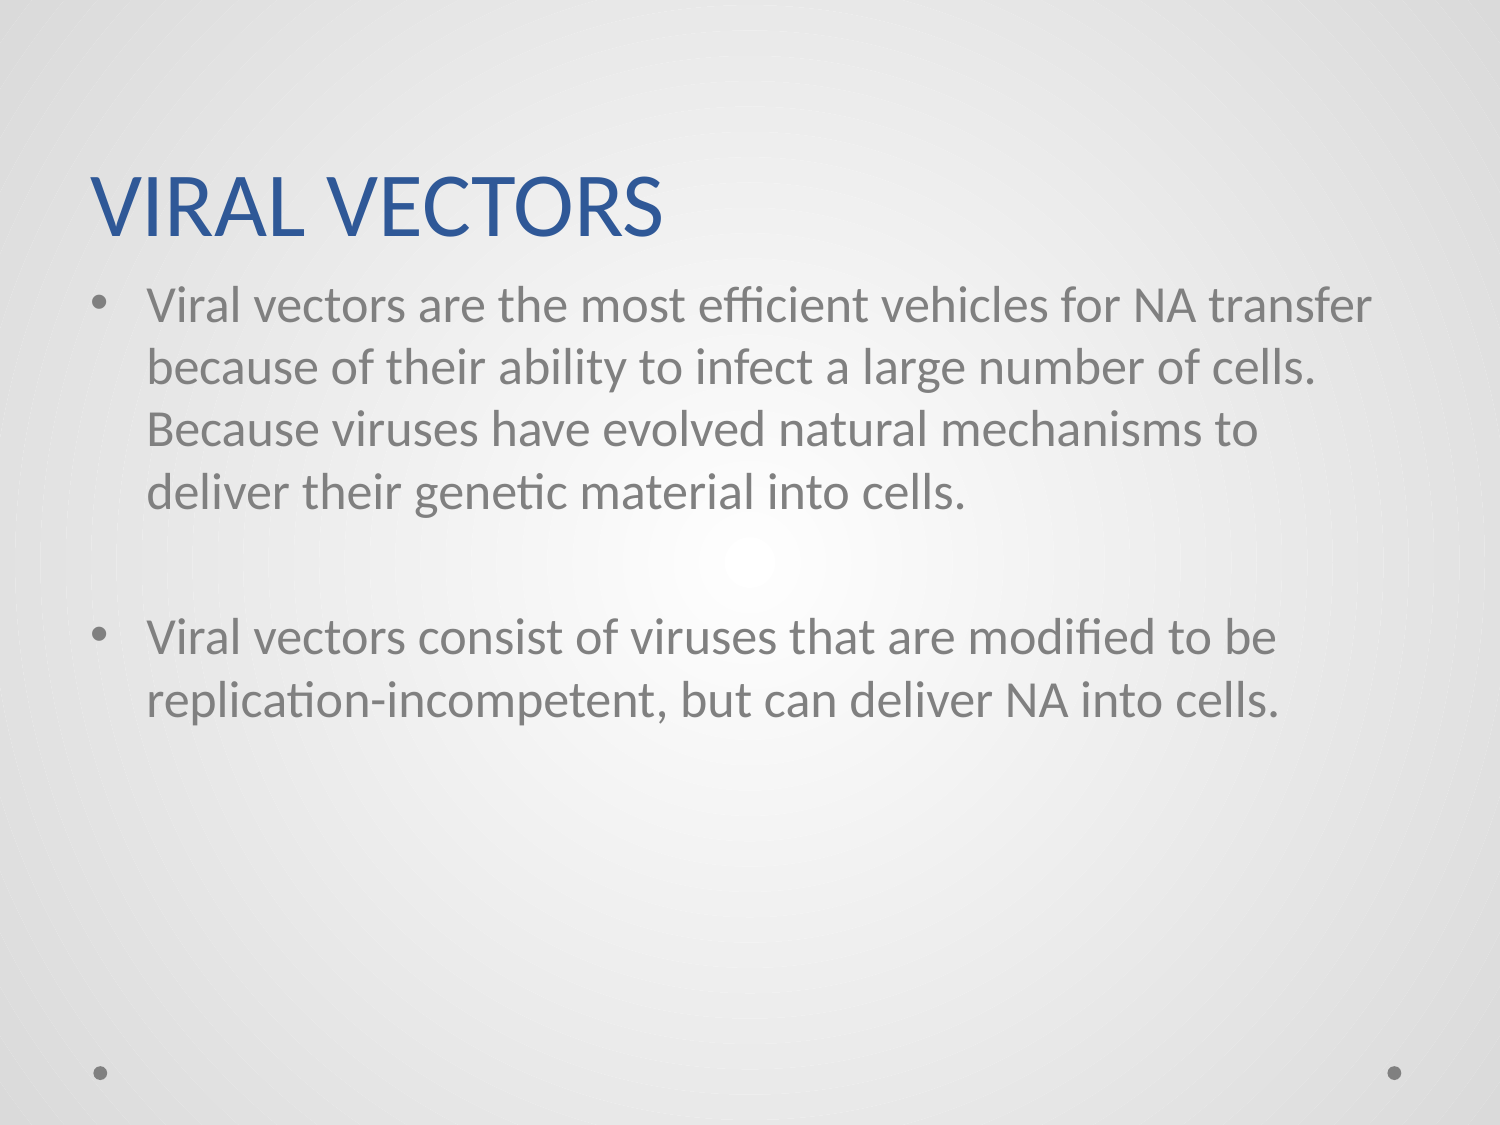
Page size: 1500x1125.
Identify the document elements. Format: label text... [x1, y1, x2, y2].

title VIRAL VECTORS [75, 0, 1425, 262]
list Viral vectors are the most efficient vehicles for NA transfer because of their ability to infect a large number of cells. Because viruses have evolved natural mechanisms to deliver their genetic material into cells. Viral vectors consist of viruses that are modified to be replication-incompetent, but can deliver NA into cells. [75, 262, 1425, 1005]
